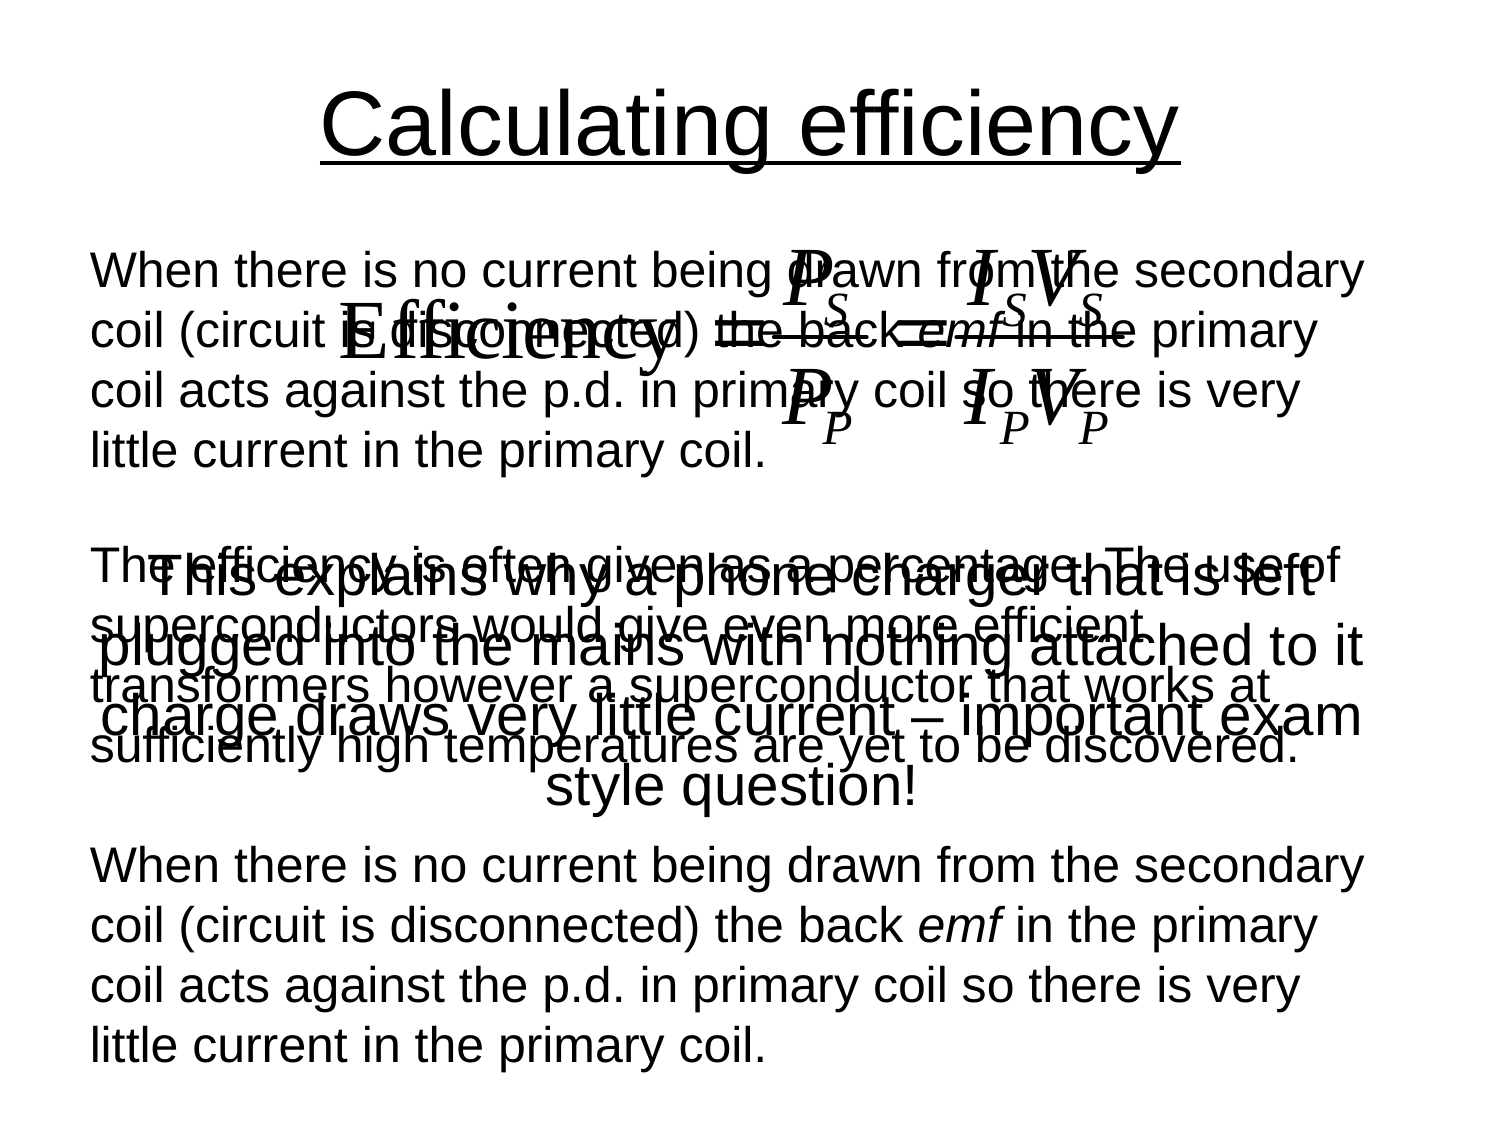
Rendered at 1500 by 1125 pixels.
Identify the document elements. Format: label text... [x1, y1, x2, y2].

text_box When there is no current being drawn from the secondary coil (circuit is disconnected) the back emf in the primary coil acts against the p.d. in primary coil so there is very little current in the primary coil. This explains why a phone charger that is left plugged into the mains with nothing attached to it charge draws very little current – important exam style question! [75, 230, 1391, 825]
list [325, 224, 1139, 464]
title Calculating efficiency [75, 24, 1425, 213]
text_box The efficiency is often given as a percentage. The use of superconductors would give even more efficient transformers however a superconductor that works at sufficiently high temperatures are yet to be discovered. When there is no current being drawn from the secondary coil (circuit is disconnected) the back emf in the primary coil acts against the p.d. in primary coil so there is very little current in the primary coil. [75, 825, 1391, 1080]
